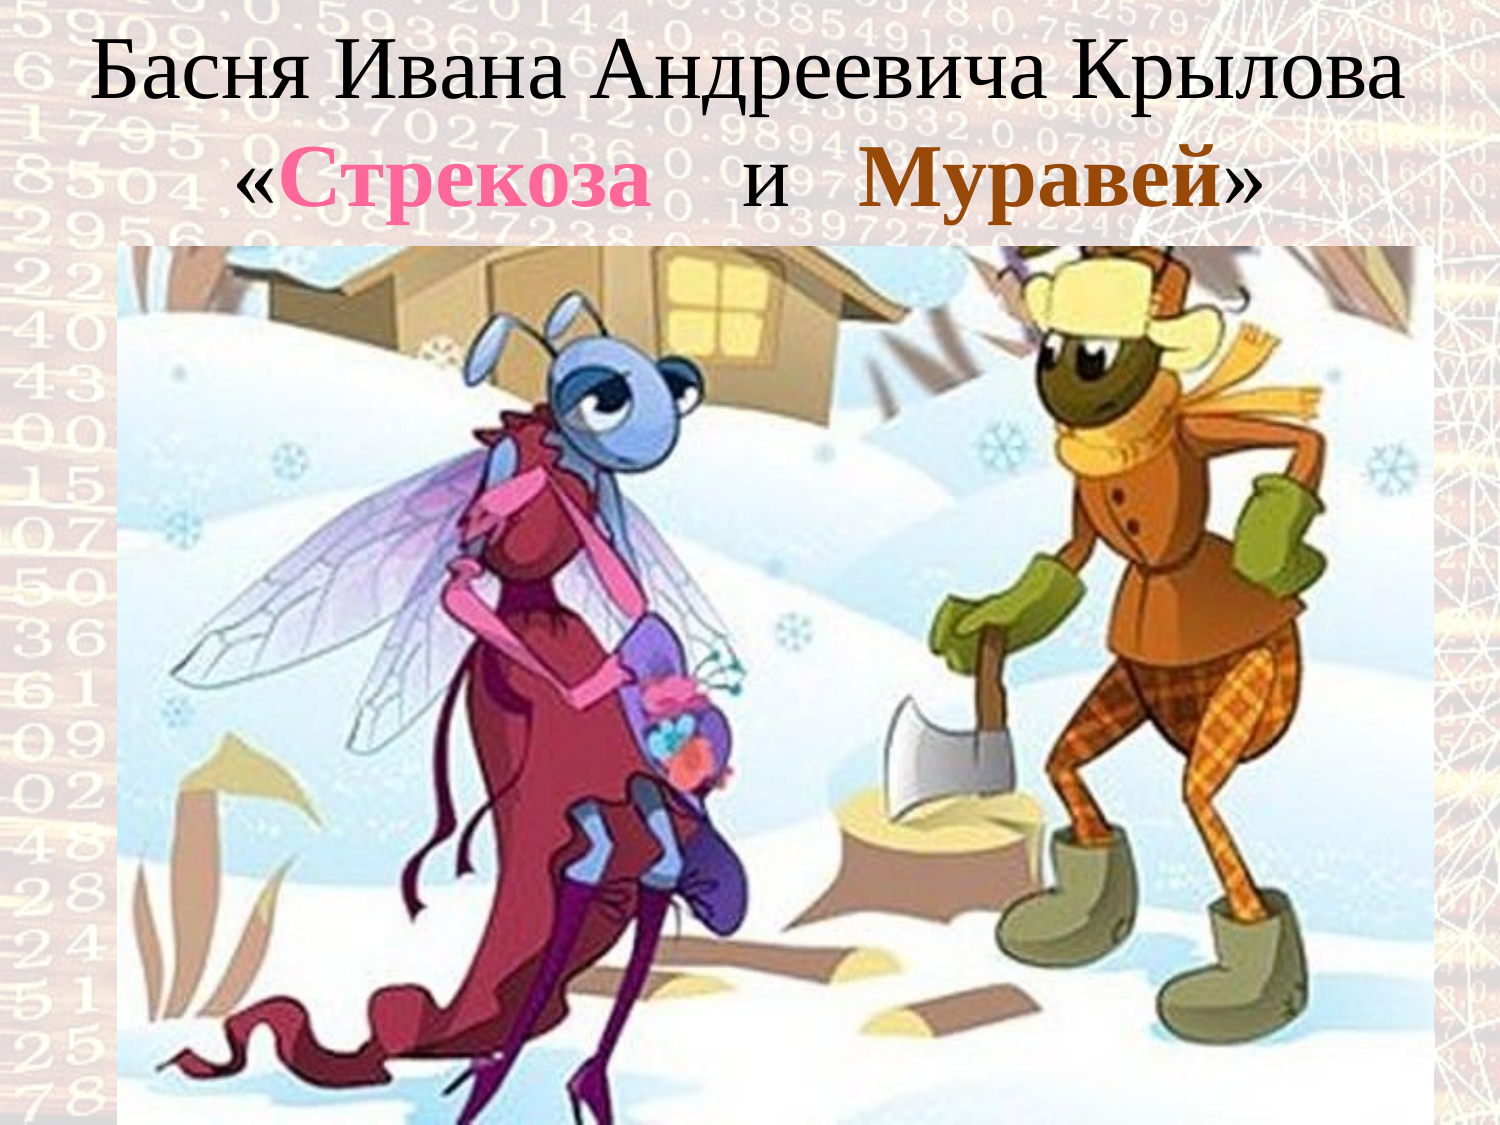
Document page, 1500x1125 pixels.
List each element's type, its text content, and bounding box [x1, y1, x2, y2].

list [116, 245, 1434, 1125]
title Басня Ивана Андреевича Крылова «Стрекоза и Муравей» [0, 0, 1500, 233]
